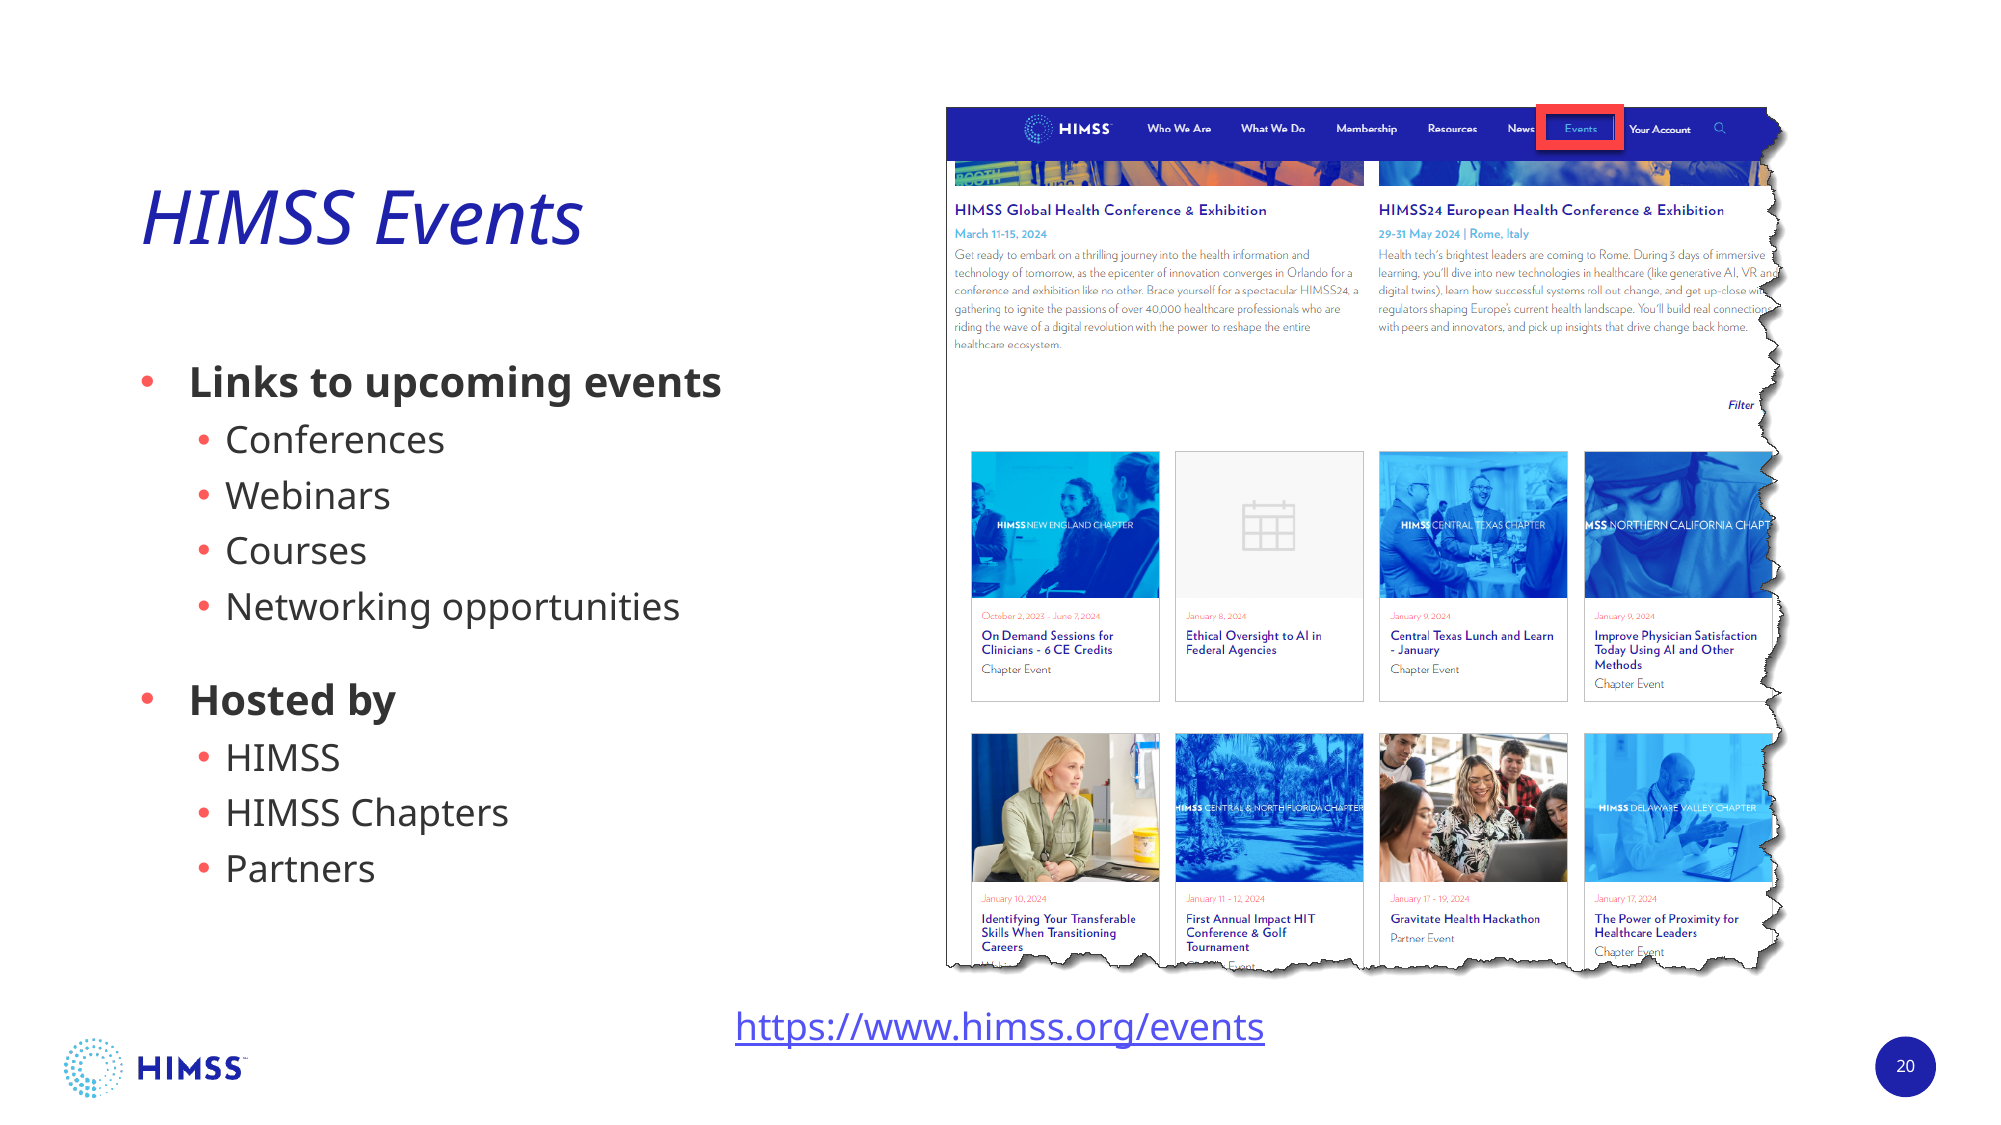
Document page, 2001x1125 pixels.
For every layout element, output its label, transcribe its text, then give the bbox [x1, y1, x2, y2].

slide_number 20 [1863, 1048, 1948, 1086]
list Links to upcoming events Conferences Webinars Courses Networking opportunities Hosted by HIMSS HIMSS Chapters Partners [140, 331, 946, 996]
picture [946, 104, 1803, 996]
text_box https://www.himss.org/events [411, 995, 1589, 1061]
title HIMSS Events [140, 190, 946, 331]
picture [42, 1015, 269, 1121]
